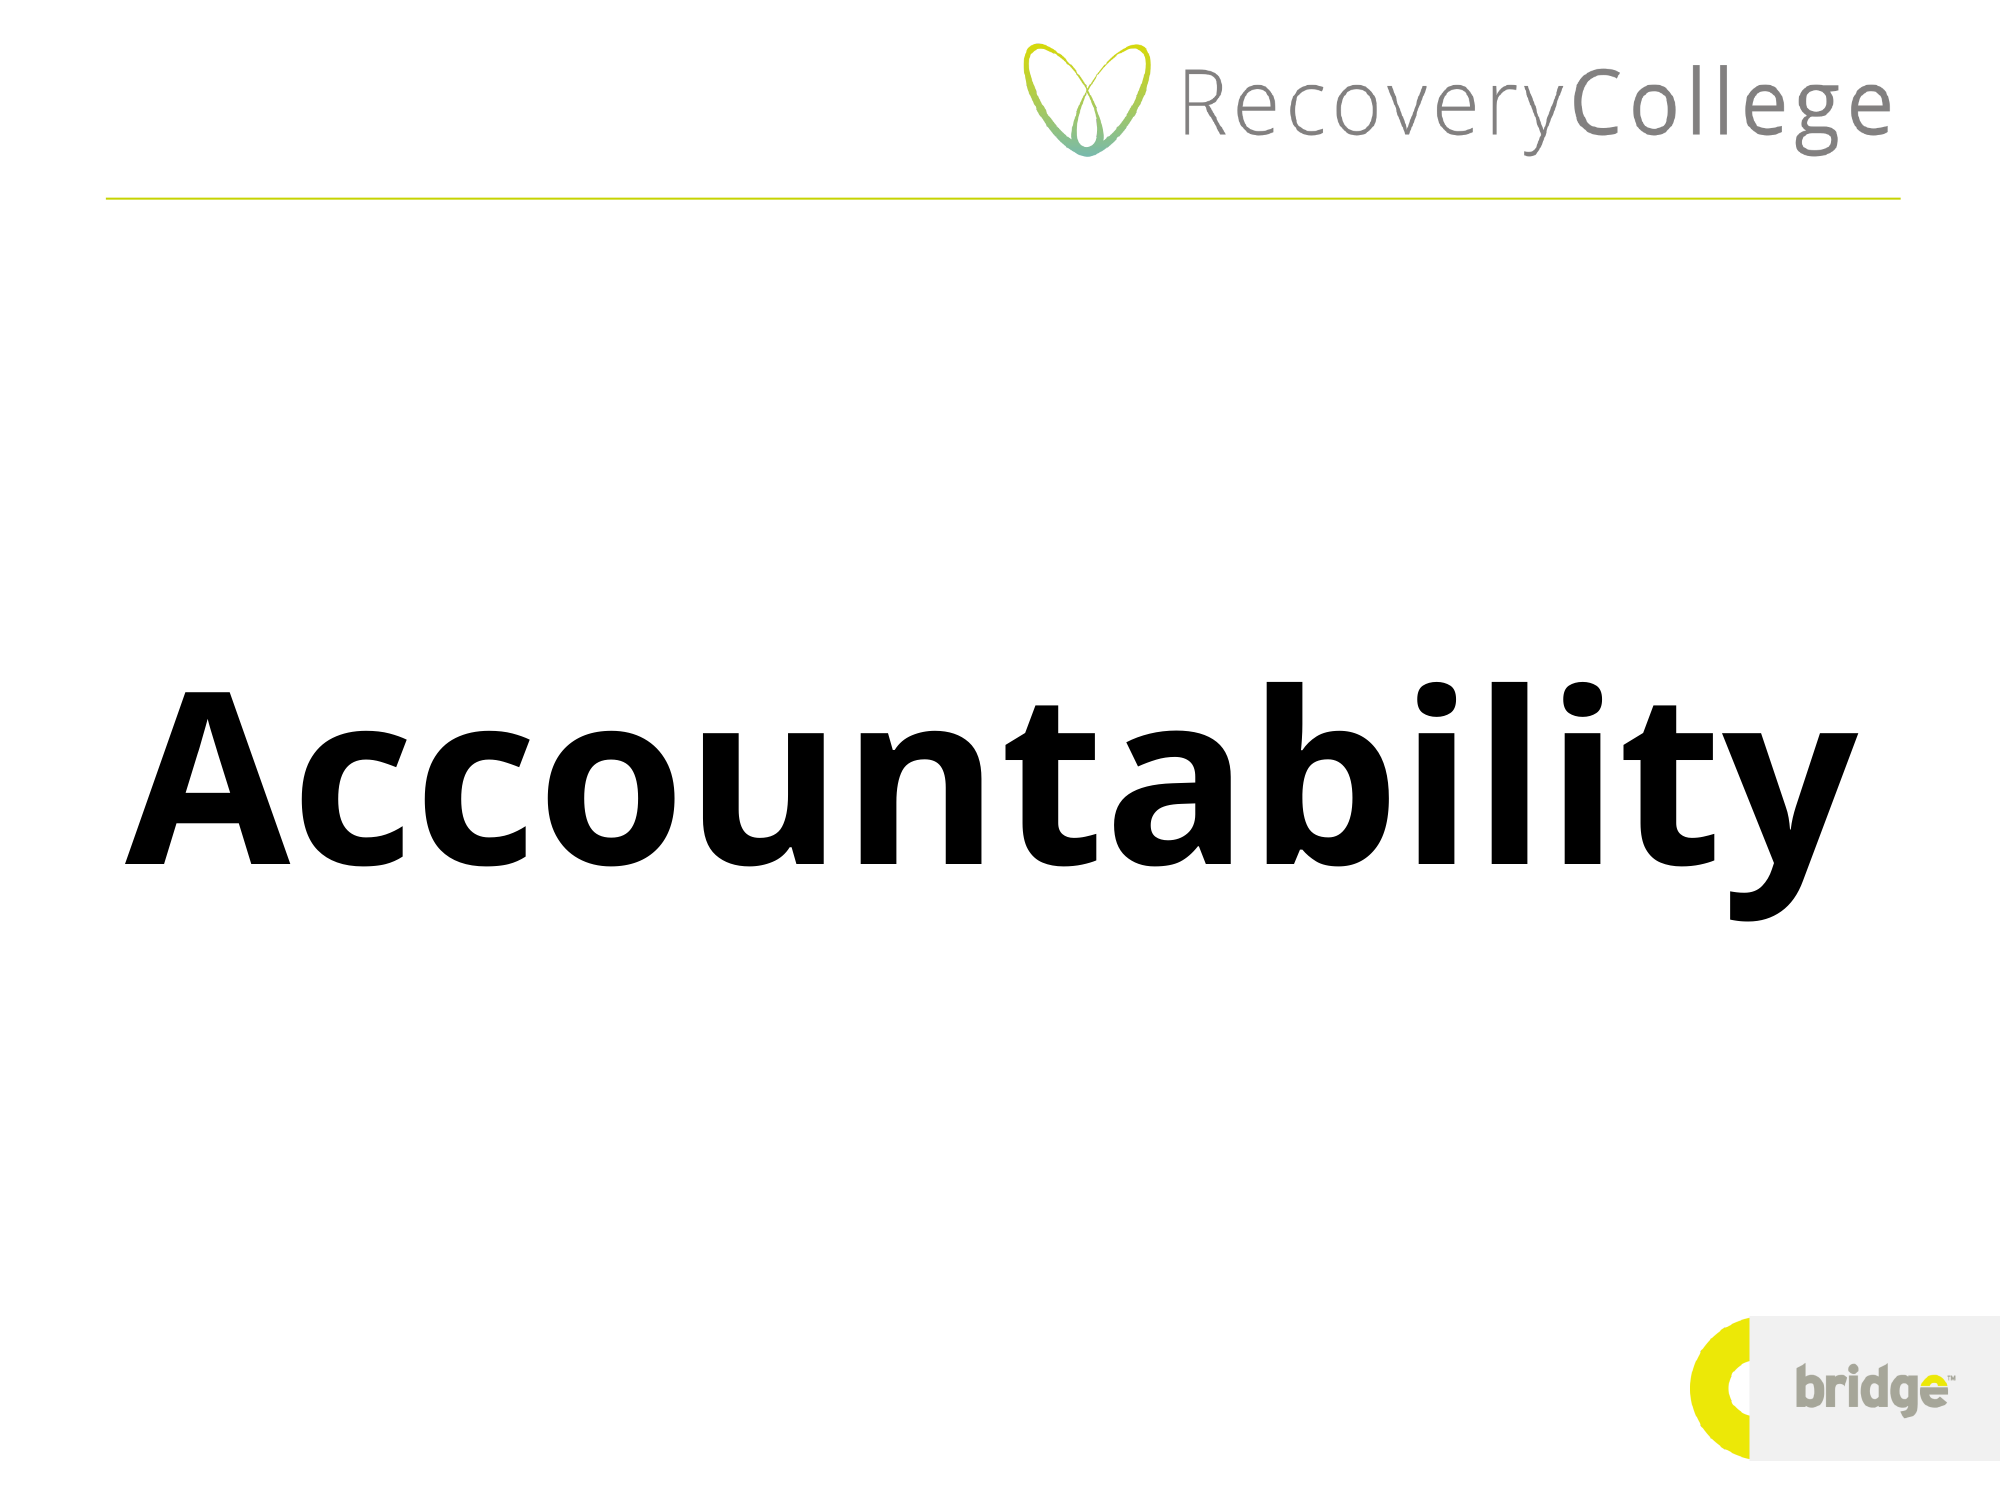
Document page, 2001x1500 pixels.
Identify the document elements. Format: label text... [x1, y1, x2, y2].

picture [1690, 1316, 2000, 1461]
picture [1017, 33, 1984, 168]
text_box Accountability [105, 615, 1901, 971]
